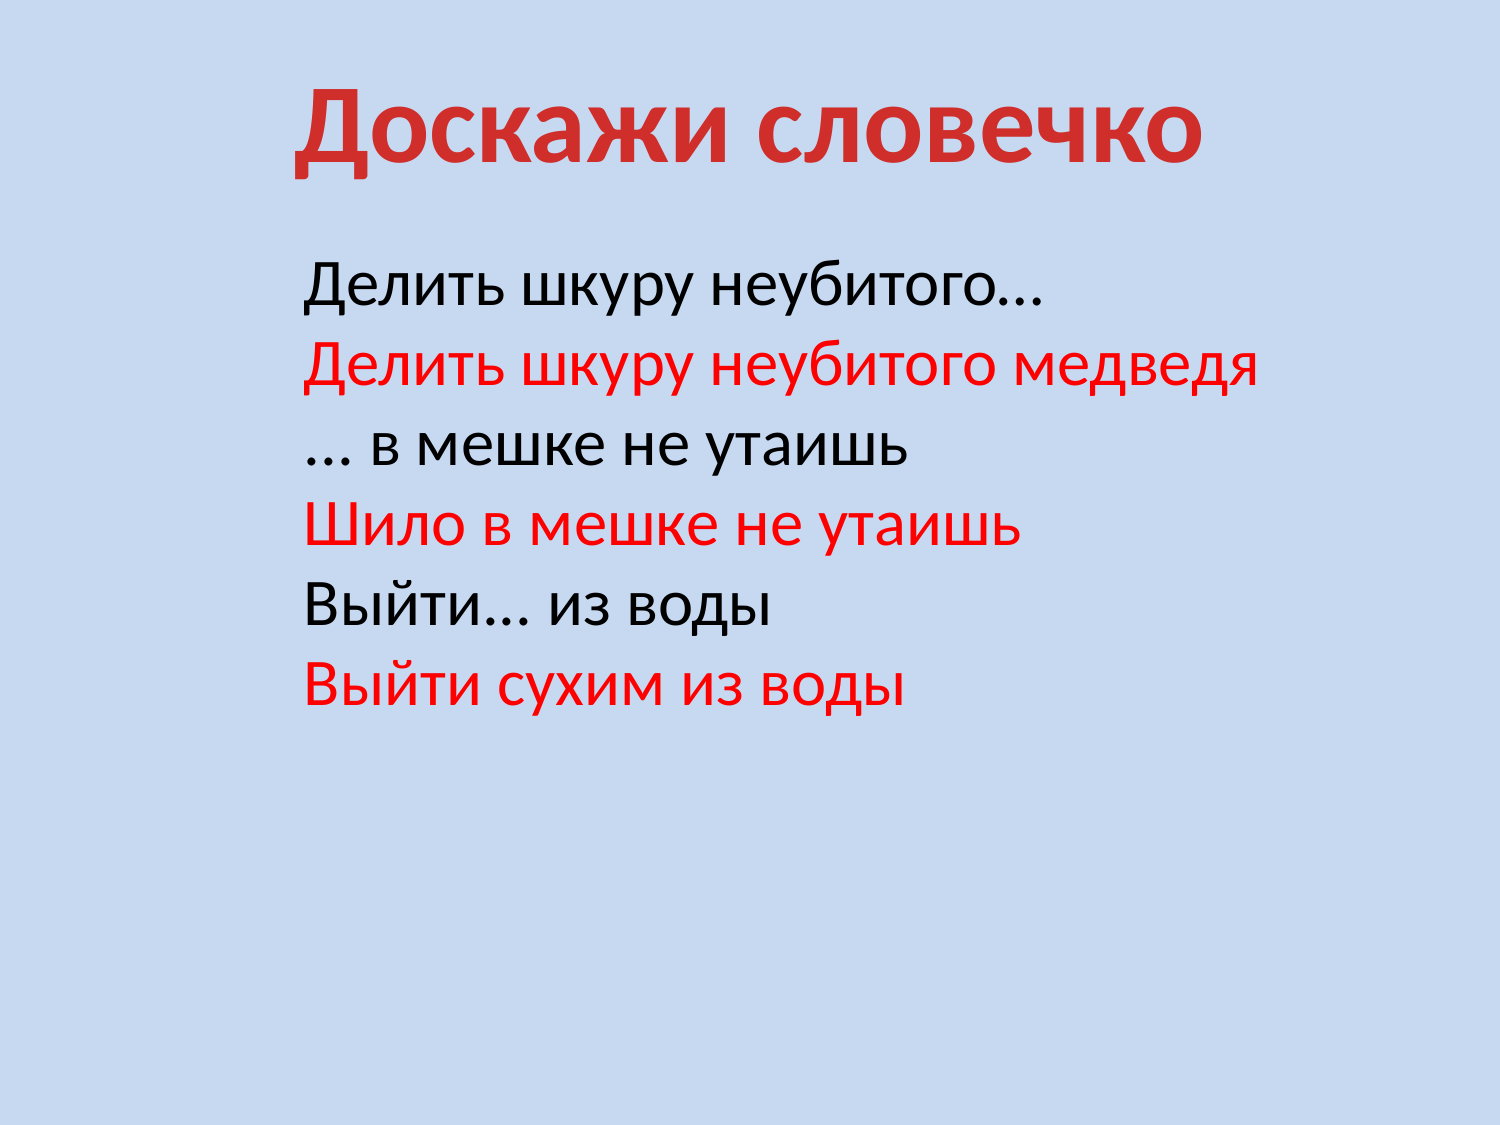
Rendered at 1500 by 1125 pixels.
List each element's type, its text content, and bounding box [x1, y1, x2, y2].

text_box Делить шкуру неубитого… Делить шкуру неубитого медведя ... в мешке не утаишь Шило в мешке не утаишь Выйти... из воды Выйти сухим из воды [289, 231, 1282, 807]
text_box Доскажи словечко [279, 42, 1221, 193]
